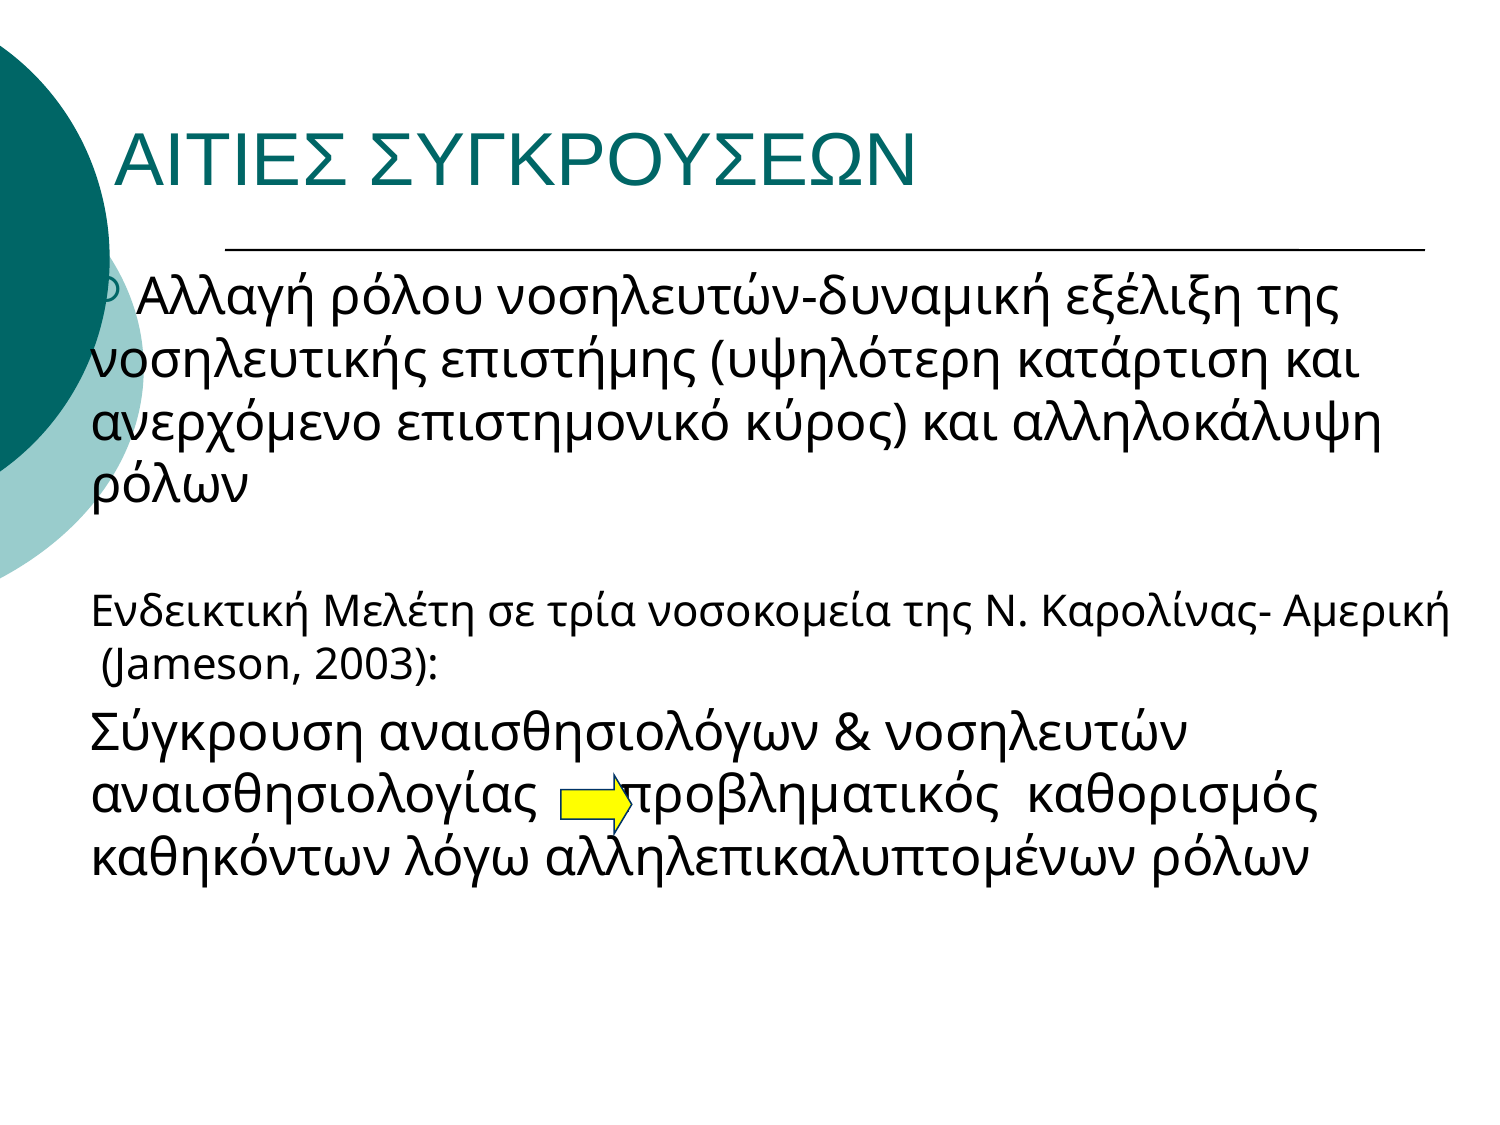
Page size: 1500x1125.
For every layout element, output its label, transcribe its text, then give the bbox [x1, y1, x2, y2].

list Αλλαγή ρόλου νοσηλευτών-δυναμική εξέλιξη της νοσηλευτικής επιστήμης (υψηλότερη κατάρτιση και ανερχόμενο επιστημονικό κύρος) και αλληλοκάλυψη ρόλων Ενδεικτική Μελέτη σε τρία νοσοκομεία της Ν. Καρολίνας- Αμερική (Jameson, 2003): Σύγκρουση αναισθησιολόγων & νοσηλευτών αναισθησιολογίας προβληματικός καθορισμός καθηκόντων λόγω αλληλεπικαλυπτομένων ρόλων [74, 255, 1471, 1048]
text_box ΑΙΤΙΕΣ ΣΥΓΚΡΟΥΣΕΩΝ [100, 42, 1451, 268]
text_box [560, 774, 632, 834]
